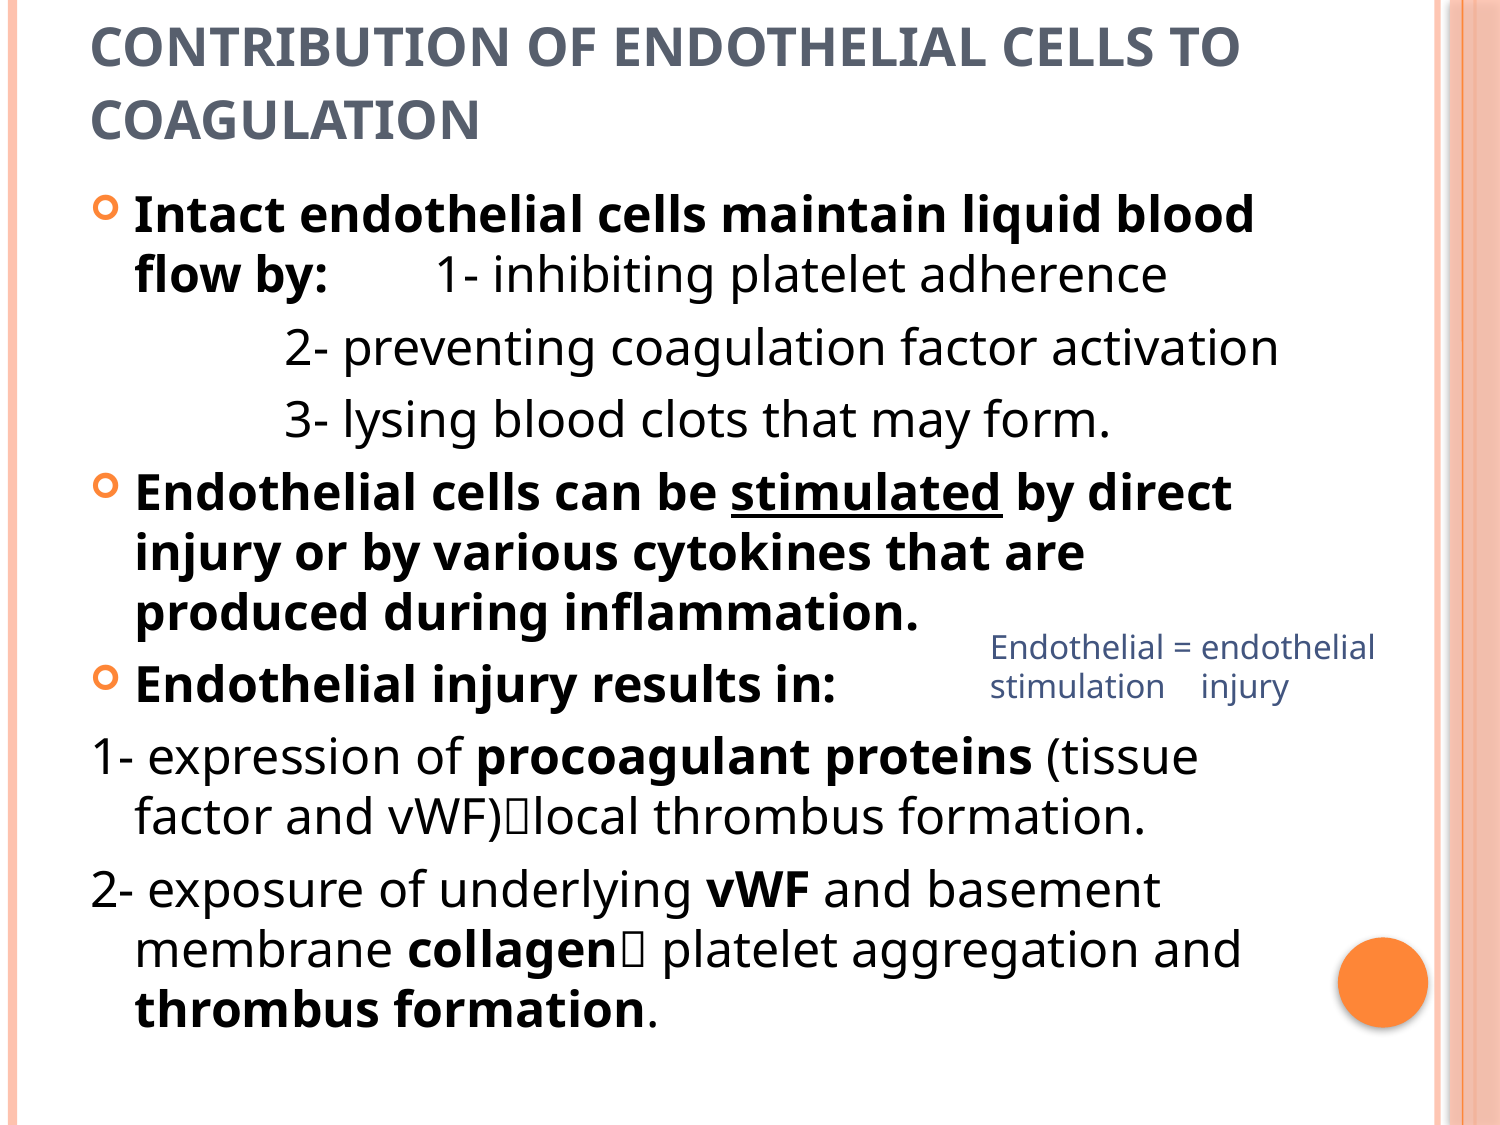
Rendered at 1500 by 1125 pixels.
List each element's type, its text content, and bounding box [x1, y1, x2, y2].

title Contribution of Endothelial Cells to Coagulation [75, 0, 1300, 163]
list Intact endothelial cells maintain liquid blood flow by: 1- inhibiting platelet adherence 2- preventing coagulation factor activation 3- lysing blood clots that may form. Endothelial cells can be stimulated by direct injury or by various cytokines that are produced during inflammation. Endothelial injury results in: 1- expression of procoagulant proteins (tissue factor and vWF)local thrombus formation. 2- exposure of underlying vWF and basement membrane collagen platelet aggregation and thrombus formation. [74, 174, 1301, 1063]
text_box Endothelial = endothelial stimulation injury [974, 618, 1432, 713]
